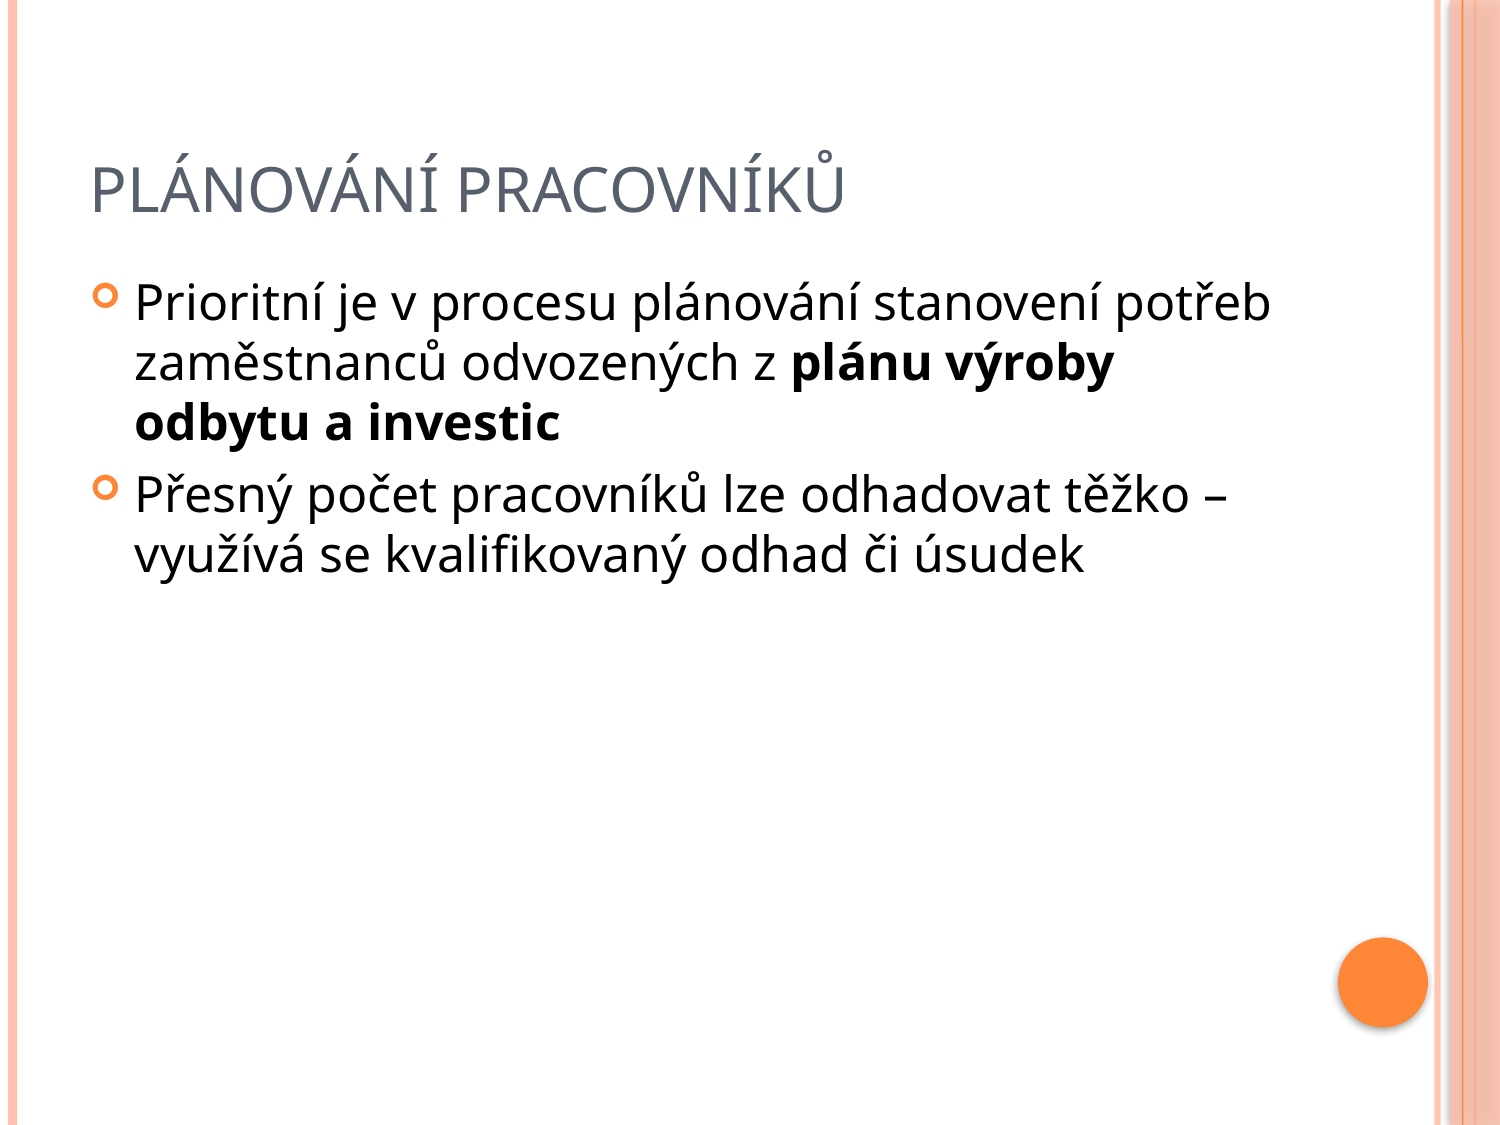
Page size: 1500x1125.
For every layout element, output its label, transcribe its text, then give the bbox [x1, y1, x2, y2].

list Prioritní je v procesu plánování stanovení potřeb zaměstnanců odvozených z plánu výroby odbytu a investic Přesný počet pracovníků lze odhadovat těžko – využívá se kvalifikovaný odhad či úsudek [75, 262, 1300, 1062]
title Plánování pracovníků [75, 45, 1300, 233]
